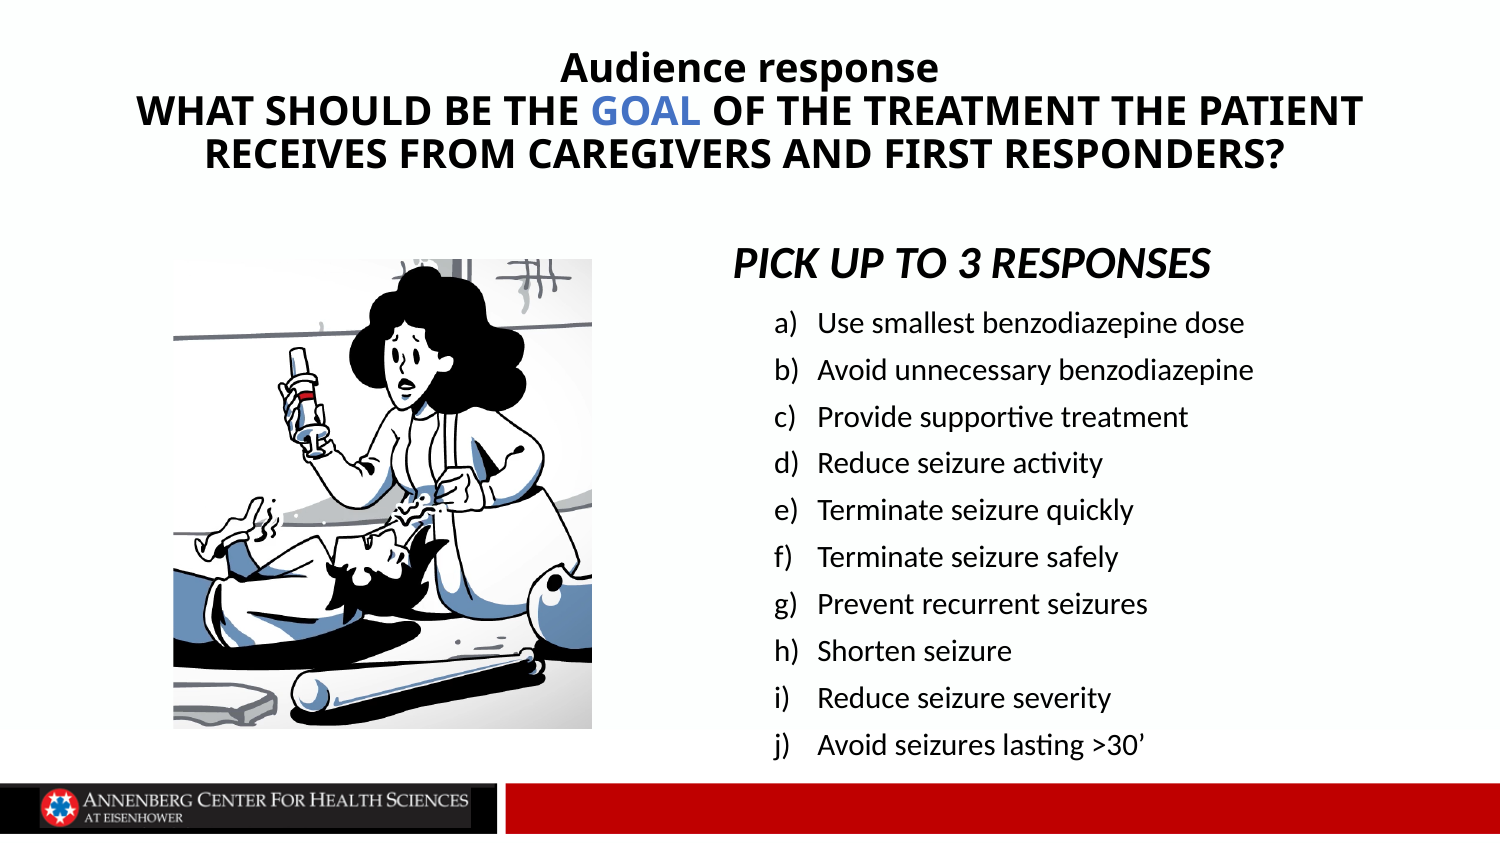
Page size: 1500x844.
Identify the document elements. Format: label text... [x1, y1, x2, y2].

picture [0, 784, 1500, 844]
text_box Pick up to 3 responses [718, 224, 1356, 295]
text_box Use smallest benzodiazepine dose Avoid unnecessary benzodiazepine Provide supportive treatment Reduce seizure activity Terminate seizure quickly Terminate seizure safely Prevent recurrent seizures Shorten seizure Reduce seizure severity Avoid seizures lasting >30’ [759, 294, 1397, 774]
picture [0, 0, 1500, 731]
title Audience response What should be the goal of the treatment the patient receives from caregivers and first responders? [103, 27, 1397, 198]
